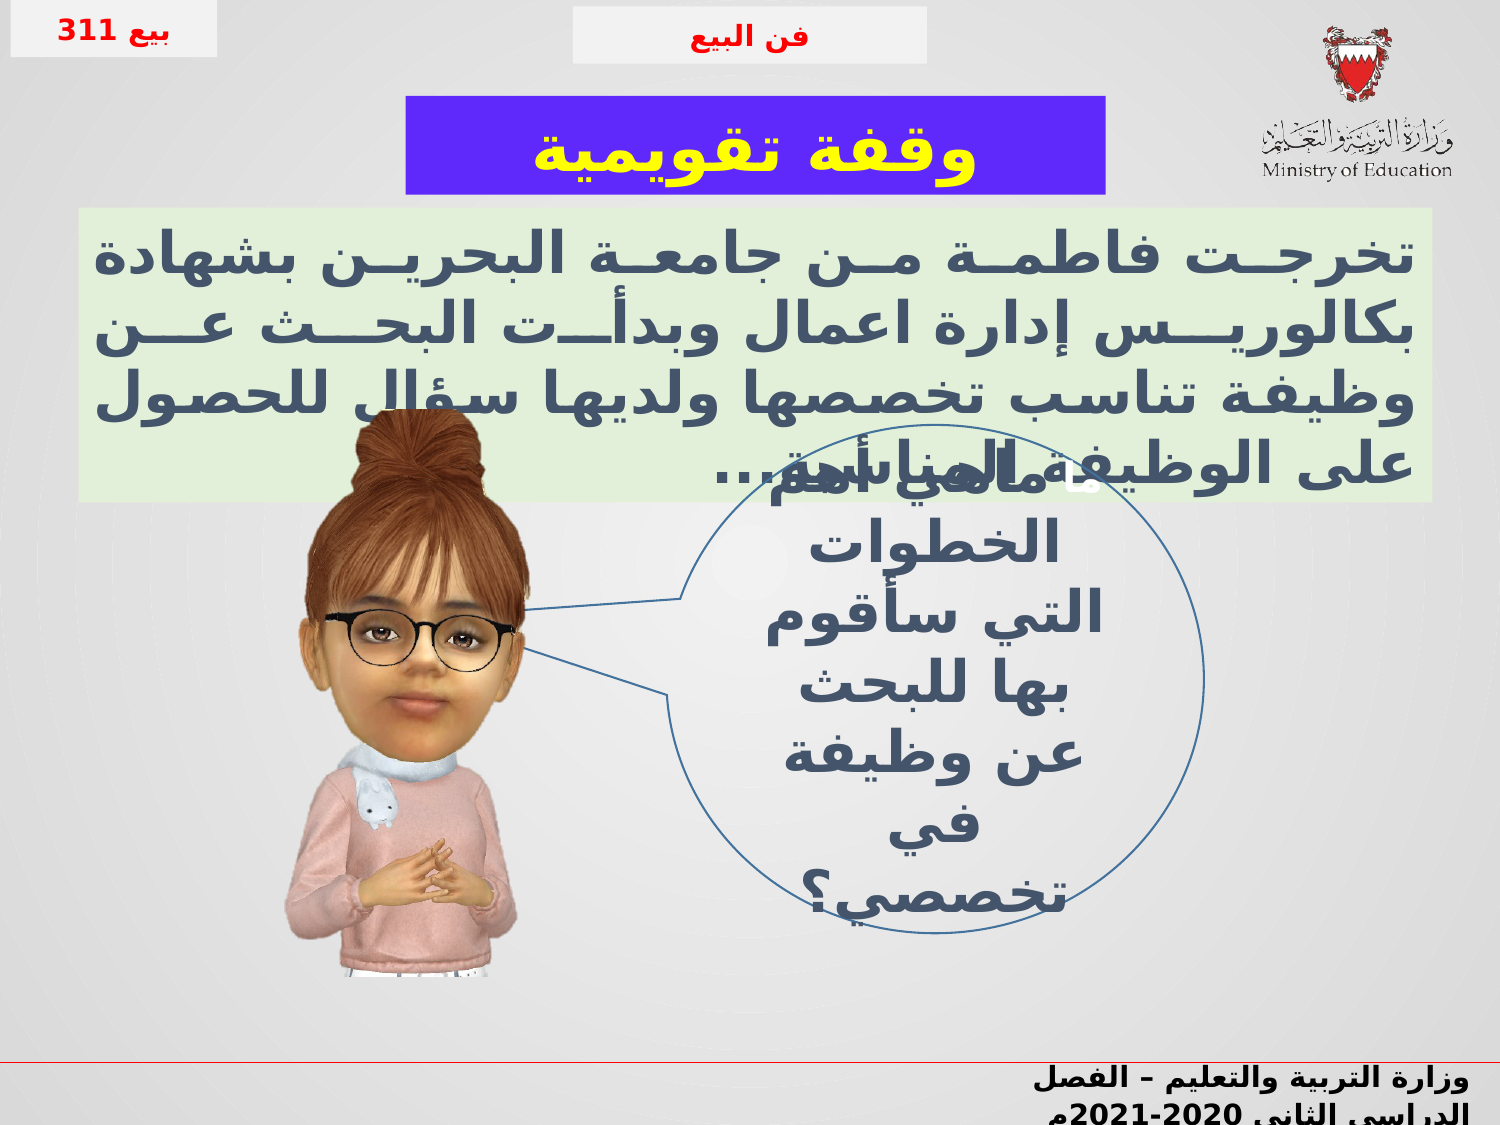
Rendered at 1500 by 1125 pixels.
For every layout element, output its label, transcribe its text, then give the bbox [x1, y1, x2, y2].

text_box تخرجت فاطمة من جامعة البحرين بشهادة بكالوريس إدارة اعمال وبدأت البحث عن وظيفة تناسب تخصصها ولديها سؤال للحصول على الوظيفة المناسبة... [78, 207, 1433, 503]
picture [132, 409, 700, 977]
text_box وزارة التربية والتعليم – الفصل الدراسي الثاني 2020-2021م [924, 1063, 1486, 1125]
text_box وقفة تقويمية [405, 95, 1107, 196]
picture [1224, 1, 1495, 210]
text_box فن البيع [572, 5, 928, 65]
text_box ما ماهي أهم الخطوات التي سأقوم بها للبحث عن وظيفة في تخصصي؟ [700, 423, 1205, 935]
text_box بيع 311 [10, 0, 218, 58]
